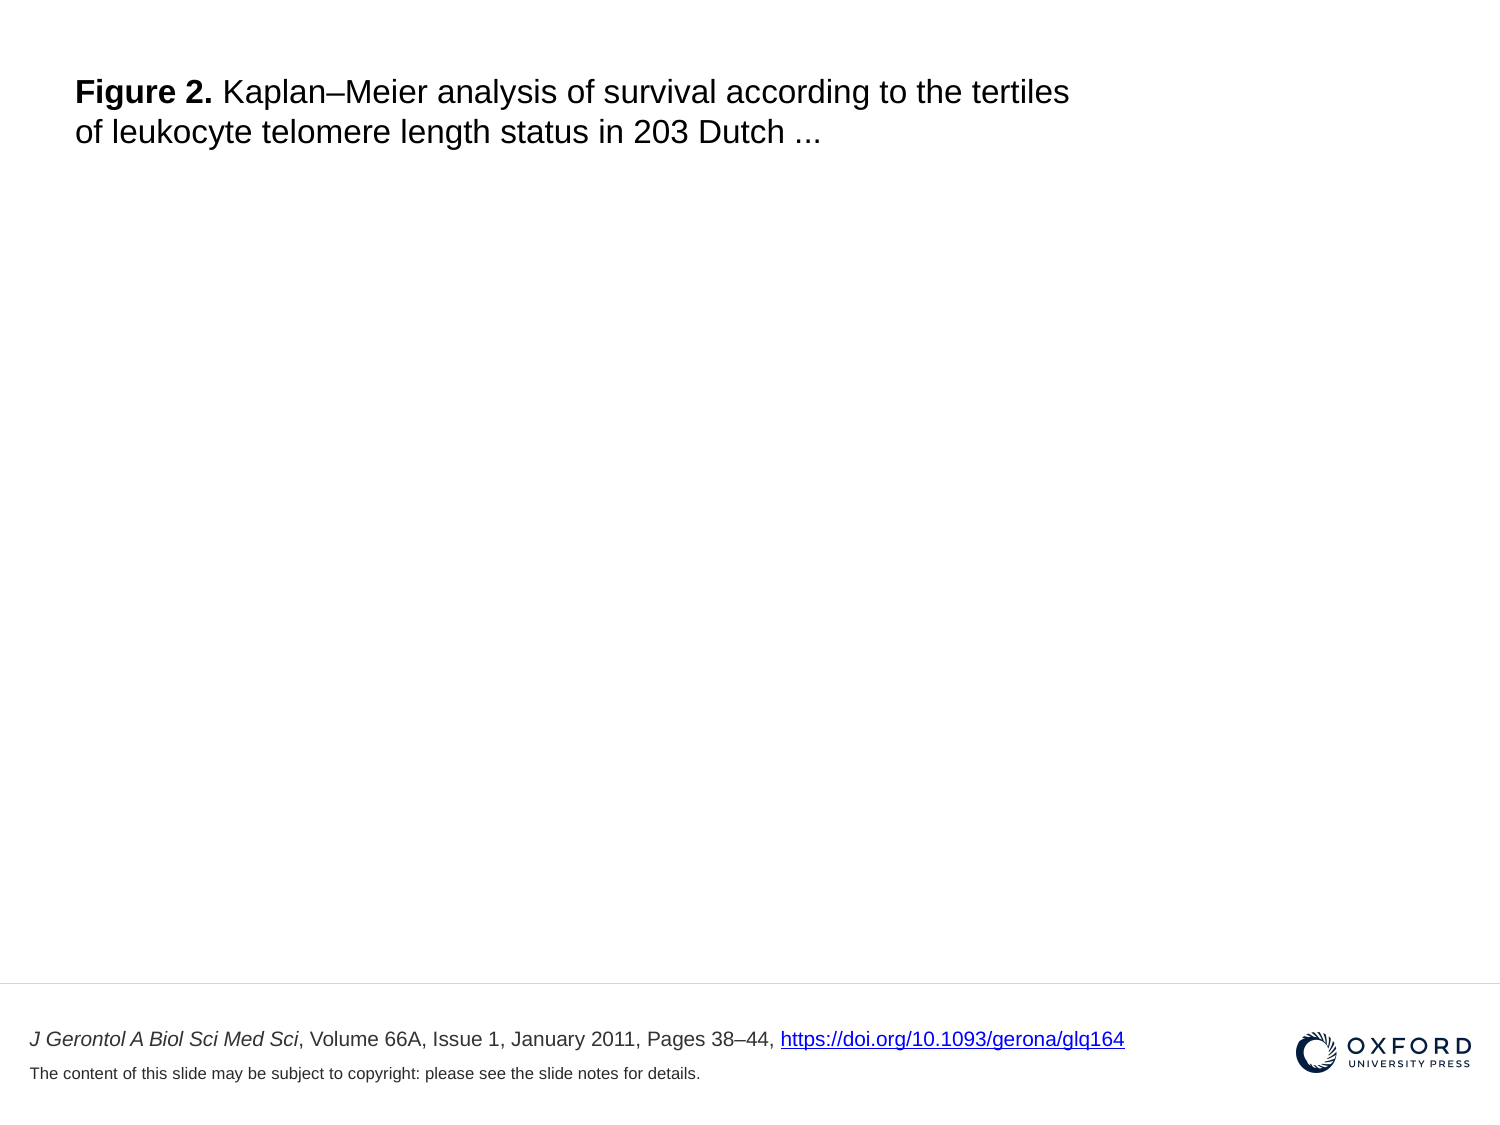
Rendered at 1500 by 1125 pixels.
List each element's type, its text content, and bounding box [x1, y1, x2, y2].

title Figure 2. Kaplan–Meier analysis of survival according to the tertiles of leukocyte telomere length status in 203 Dutch ... [75, 69, 1078, 171]
footer J Gerontol A Biol Sci Med Sci, Volume 66A, Issue 1, January 2011, Pages 38–44, https://doi.org/10.1093/gerona/glq164 The content of this slide may be subject to copyright: please see the slide notes for details. [0, 983, 1260, 1125]
picture [1296, 1032, 1471, 1073]
